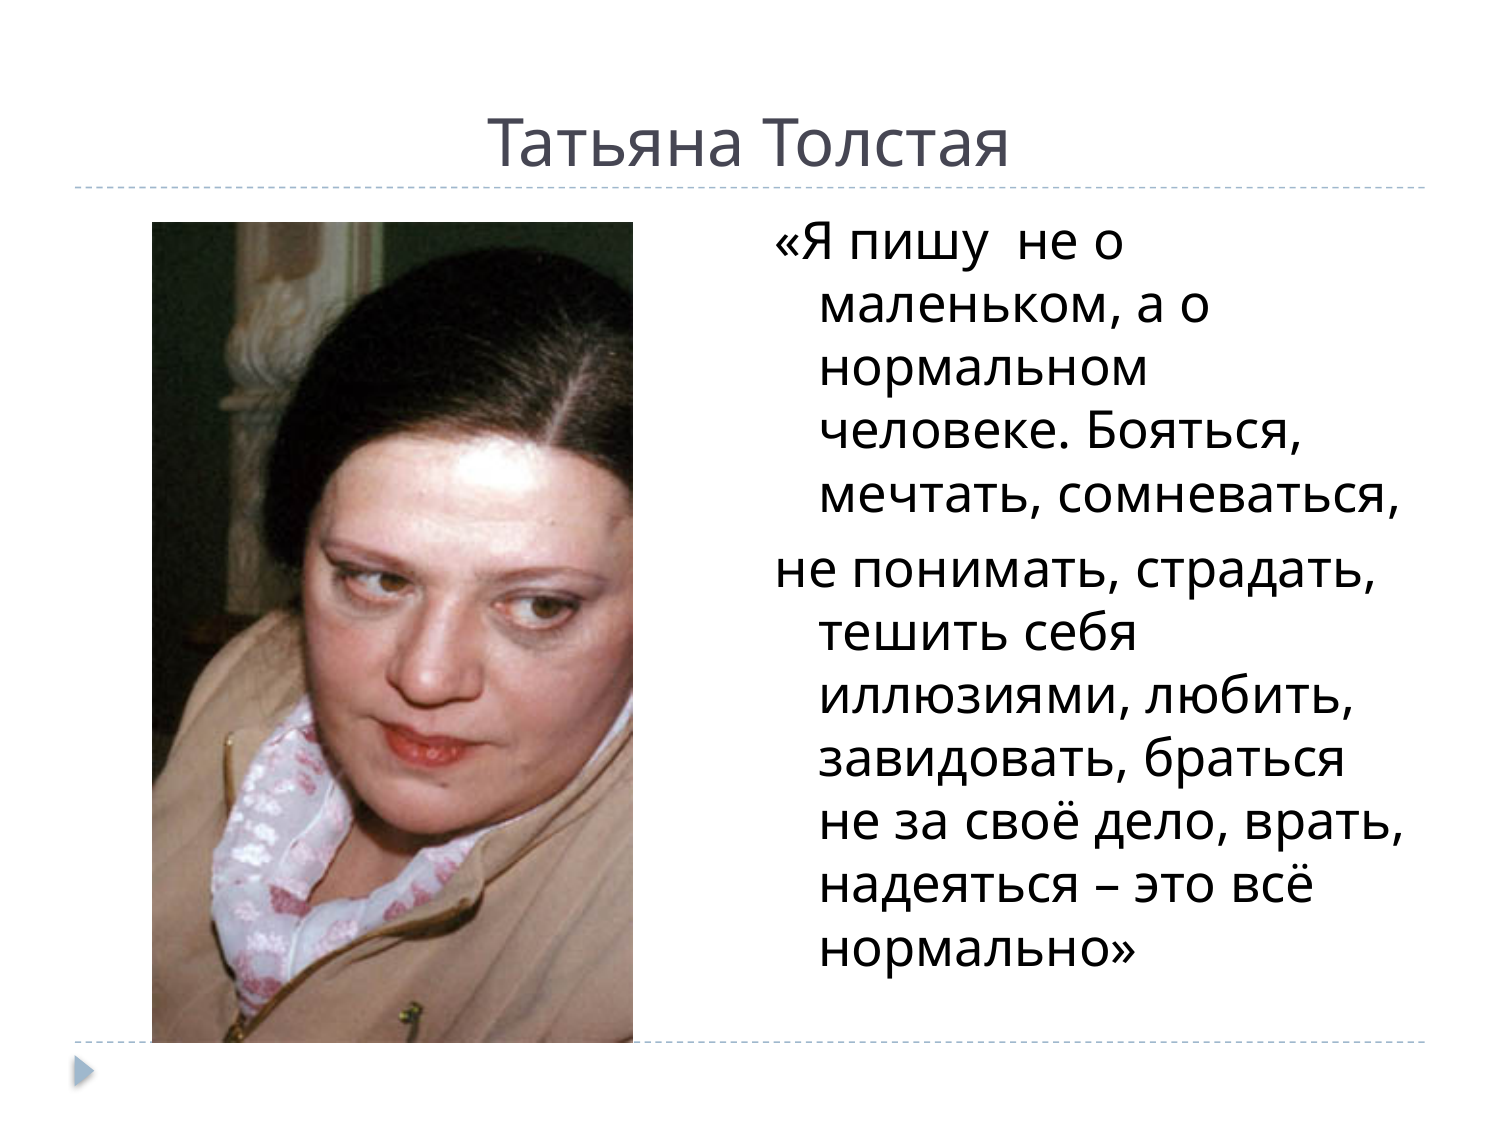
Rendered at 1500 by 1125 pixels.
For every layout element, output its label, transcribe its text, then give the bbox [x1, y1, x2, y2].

list «Я пишу не о маленьком, а о нормальном человеке. Бояться, мечтать, сомневаться, не понимать, страдать, тешить себя иллюзиями, любить, завидовать, браться не за своё дело, врать, надеяться – это всё нормально» [759, 199, 1423, 1010]
title Татьяна Толстая [75, 37, 1425, 188]
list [152, 222, 633, 1044]
